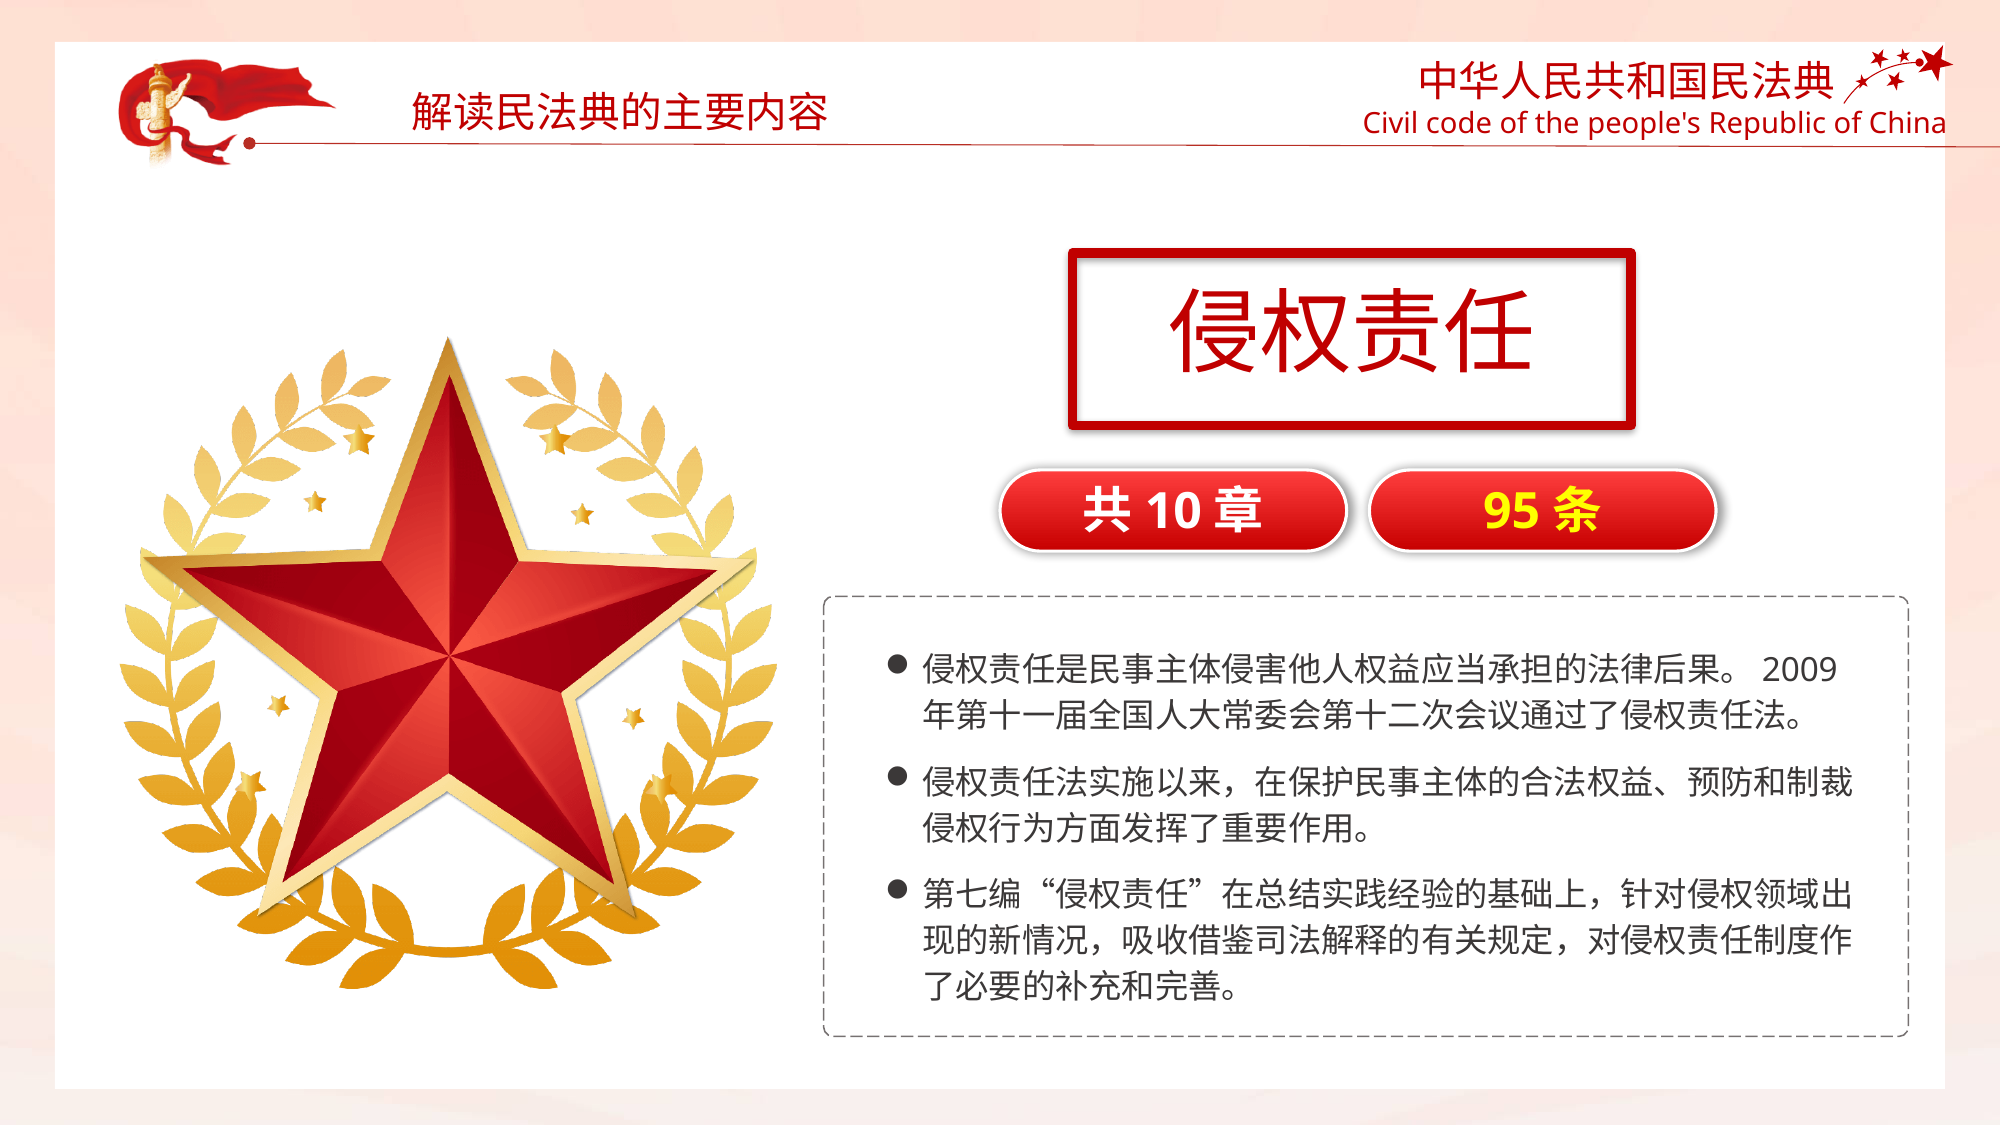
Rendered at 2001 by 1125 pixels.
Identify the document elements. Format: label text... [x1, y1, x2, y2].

text_box 侵权责任 [1085, 266, 1618, 391]
text_box 侵权责任是民事主体侵害他人权益应当承担的法律后果。2009年第十一届全国人大常委会第十二次会议通过了侵权责任法。 侵权责任法实施以来，在保护民事主体的合法权益、预防和制裁侵权行为方面发挥了重要作用。 第七编“侵权责任”在总结实践经验的基础上，针对侵权领域出现的新情况，吸收借鉴司法解释的有关规定，对侵权责任制度作了必要的补充和完善。 [870, 635, 1879, 1037]
picture [76, 289, 824, 1037]
text_box [824, 596, 1909, 1037]
text_box 解读民法典的主要内容 [168, 77, 1073, 143]
picture [0, 0, 2000, 1125]
text_box [1072, 252, 1631, 426]
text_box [999, 469, 1347, 552]
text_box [1369, 469, 1717, 552]
